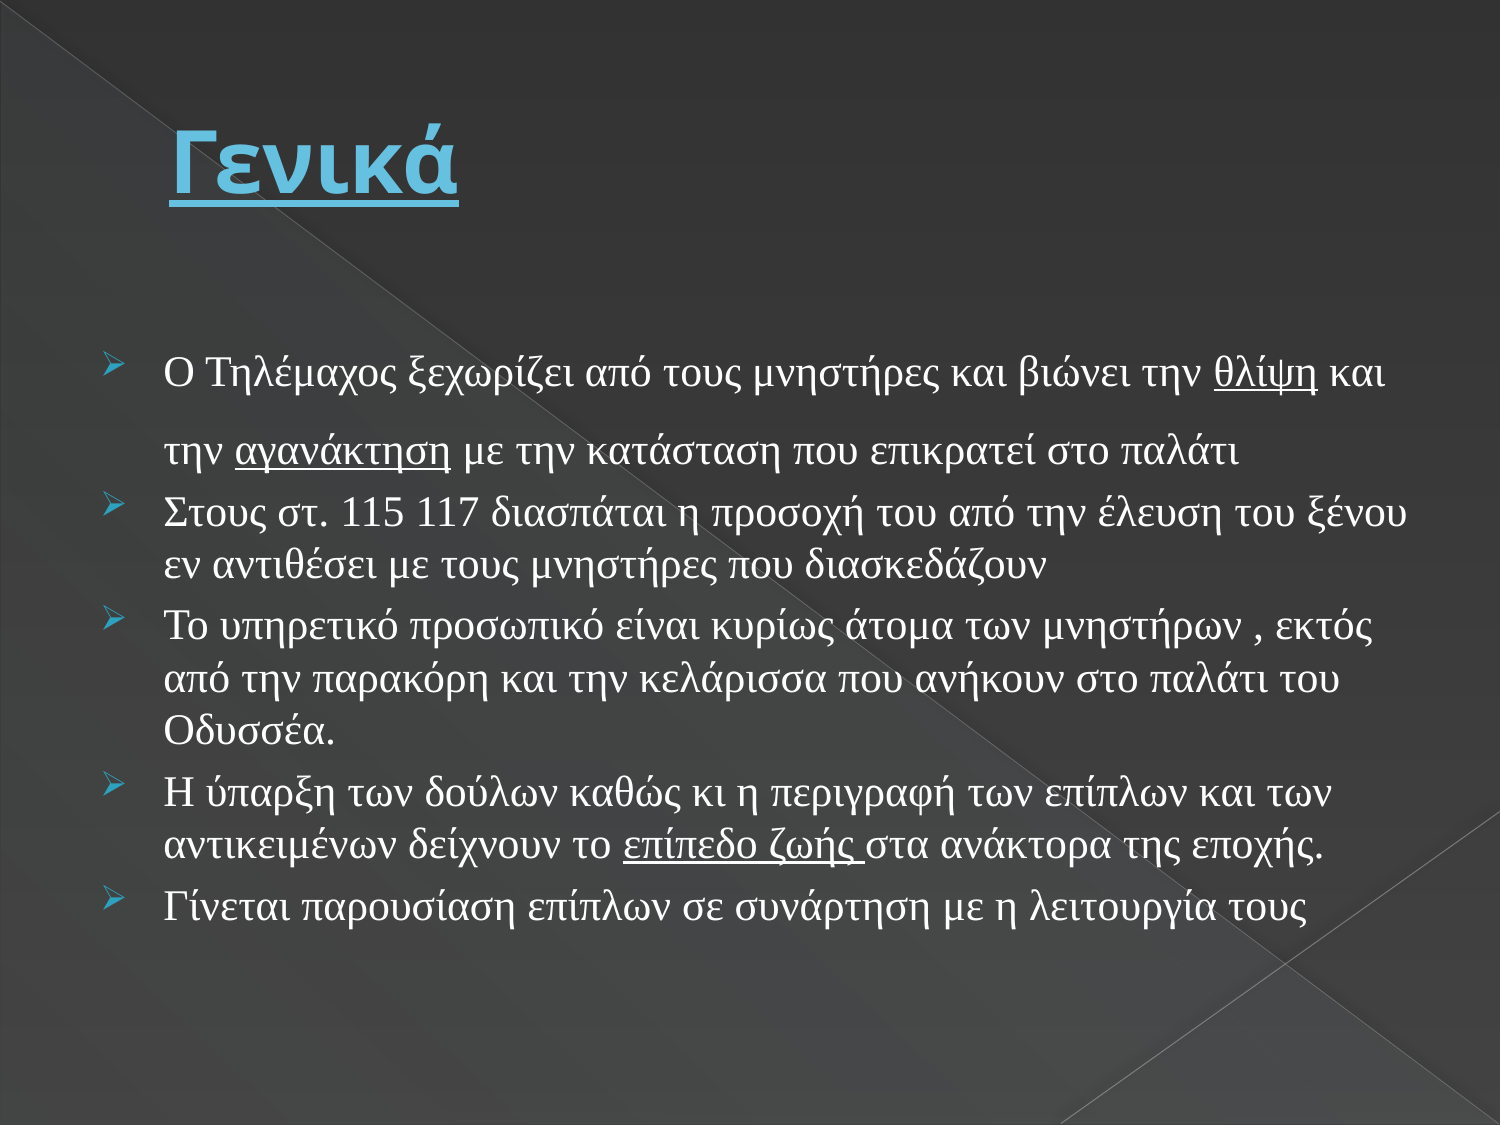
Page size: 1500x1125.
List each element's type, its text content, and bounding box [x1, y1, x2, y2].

title Γενικά [75, 43, 1425, 274]
list Ο Τηλέμαχος ξεχωρίζει από τους μνηστήρες και βιώνει την θλίψη και την αγανάκτηση με την κατάσταση που επικρατεί στο παλάτι Στους στ. 115 117 διασπάται η προσοχή του από την έλευση του ξένου εν αντιθέσει με τους μνηστήρες που διασκεδάζουν Το υπηρετικό προσωπικό είναι κυρίως άτομα των μνηστήρων , εκτός από την παρακόρη και την κελάρισσα που ανήκουν στο παλάτι του Οδυσσέα. Η ύπαρξη των δούλων καθώς κι η περιγραφή των επίπλων και των αντικειμένων δείχνουν το επίπεδο ζωής στα ανάκτορα της εποχής. Γίνεται παρουσίαση επίπλων σε συνάρτηση με η λειτουργία τους [75, 308, 1425, 1059]
